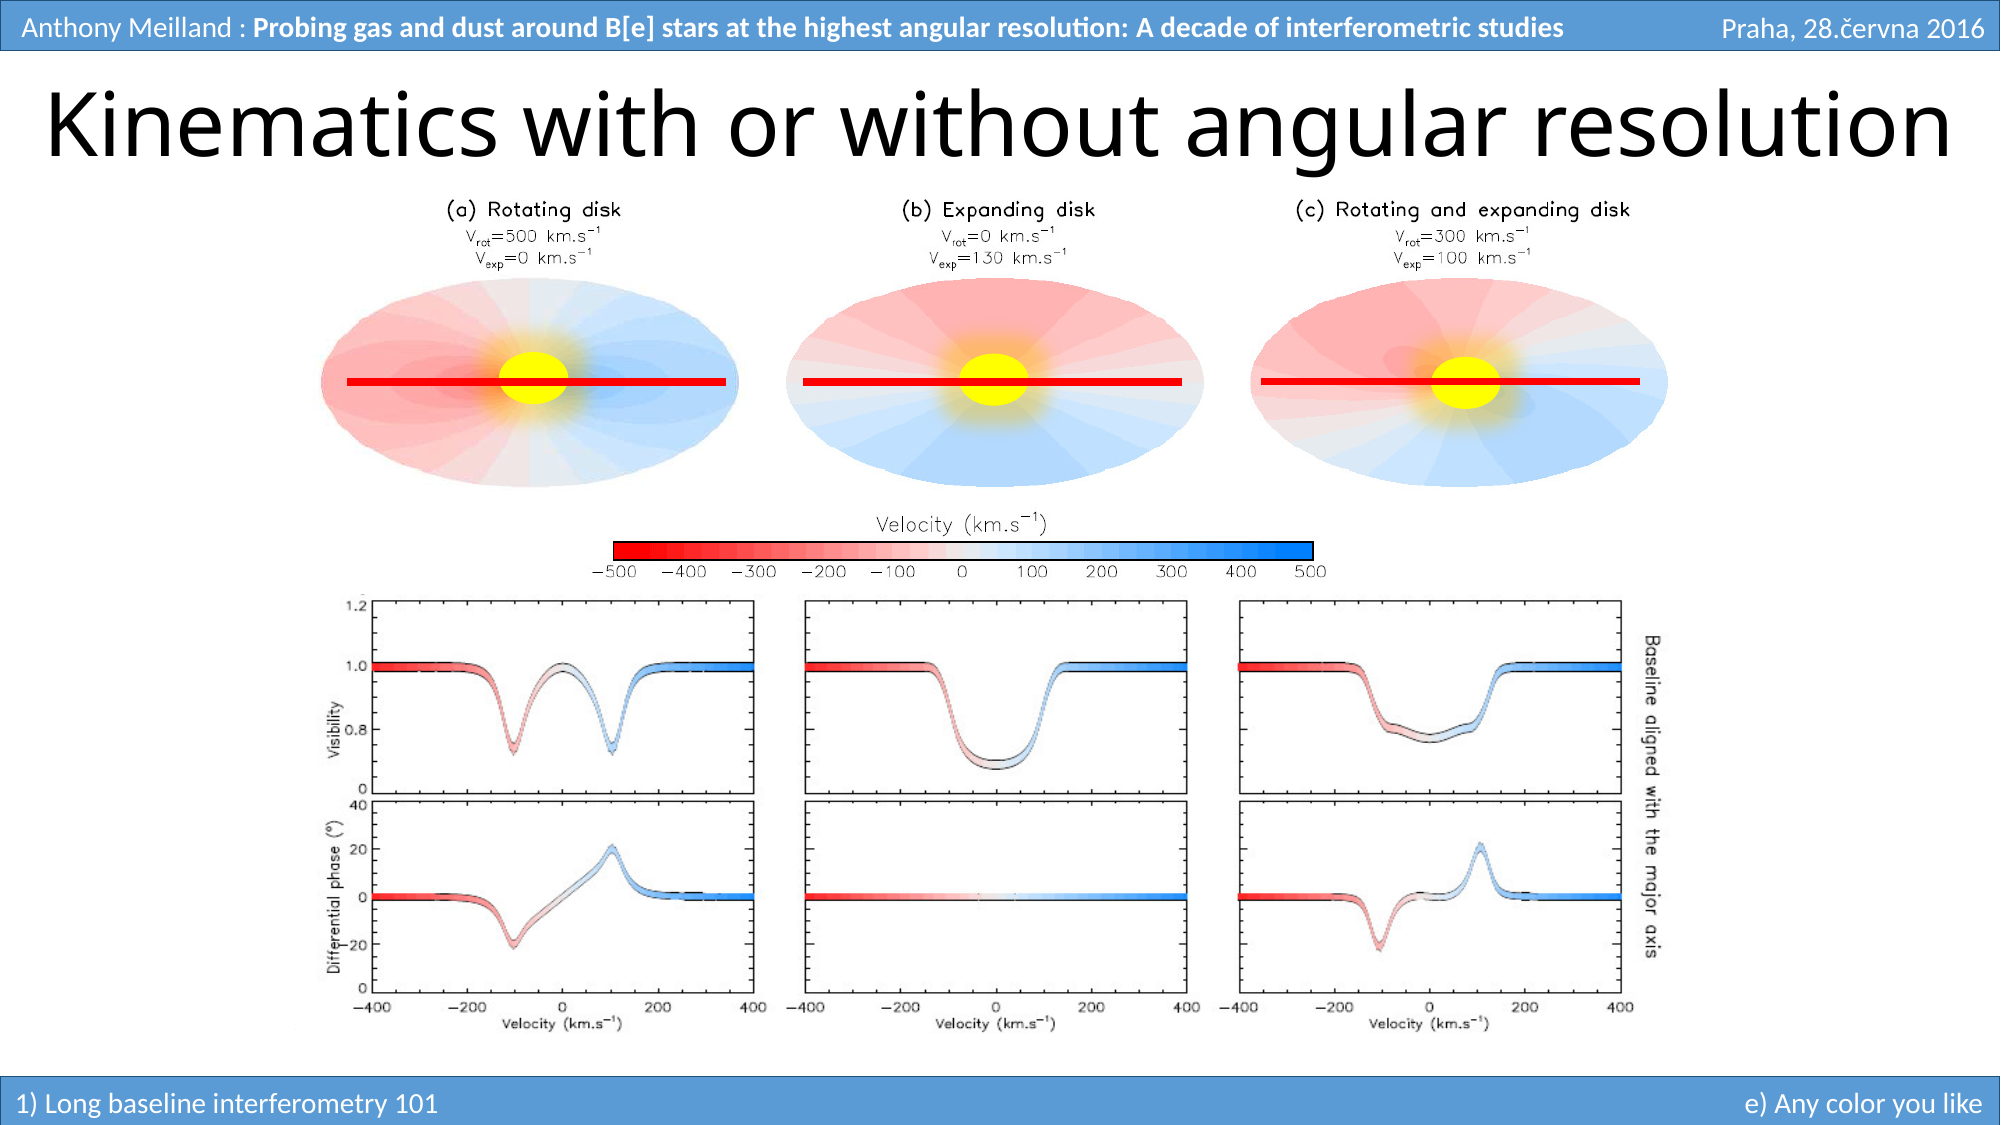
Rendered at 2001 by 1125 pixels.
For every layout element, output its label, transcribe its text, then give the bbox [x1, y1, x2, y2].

text_box 1) Long baseline interferometry 101 [0, 1076, 1121, 1125]
text_box e) Any color you like [1121, 1076, 1998, 1125]
text_box Kinematics with or without angular resolution [0, 59, 2000, 196]
picture [295, 145, 1745, 1041]
